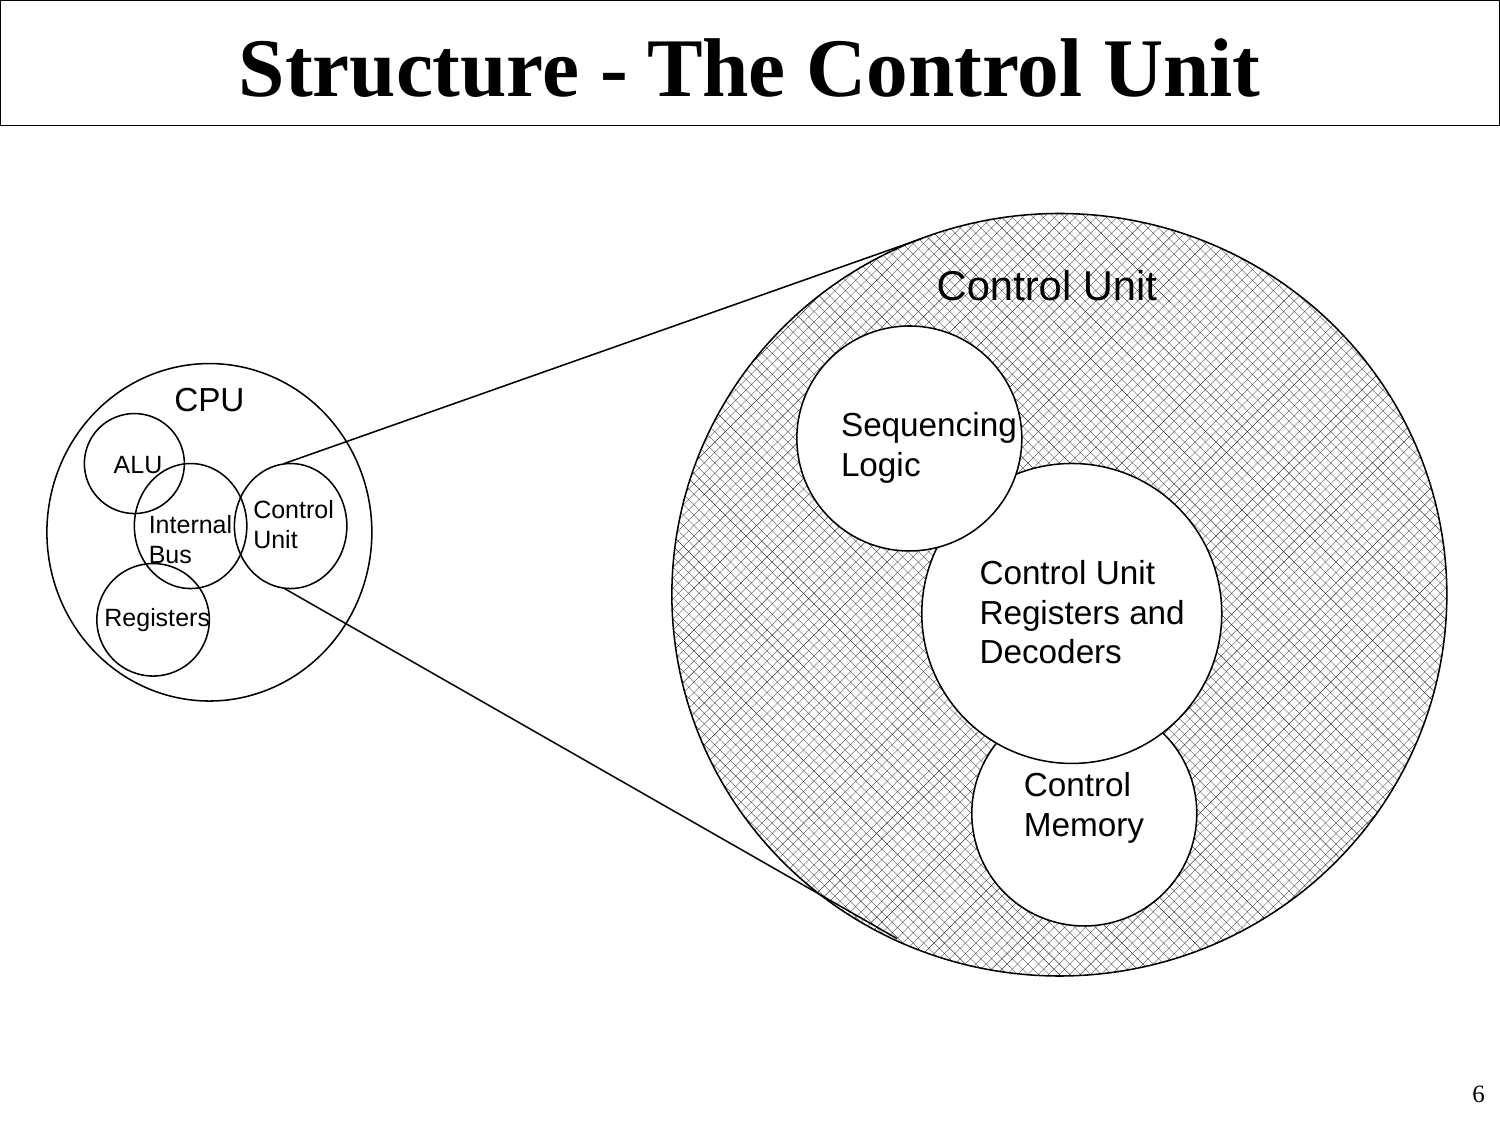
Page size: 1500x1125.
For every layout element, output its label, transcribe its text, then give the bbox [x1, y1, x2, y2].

title Structure - The Control Unit [0, 0, 1500, 126]
slide_number 6 [1186, 1069, 1500, 1125]
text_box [284, 213, 1448, 977]
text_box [796, 325, 1032, 552]
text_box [921, 463, 1222, 764]
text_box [46, 363, 373, 702]
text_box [971, 771, 1198, 927]
